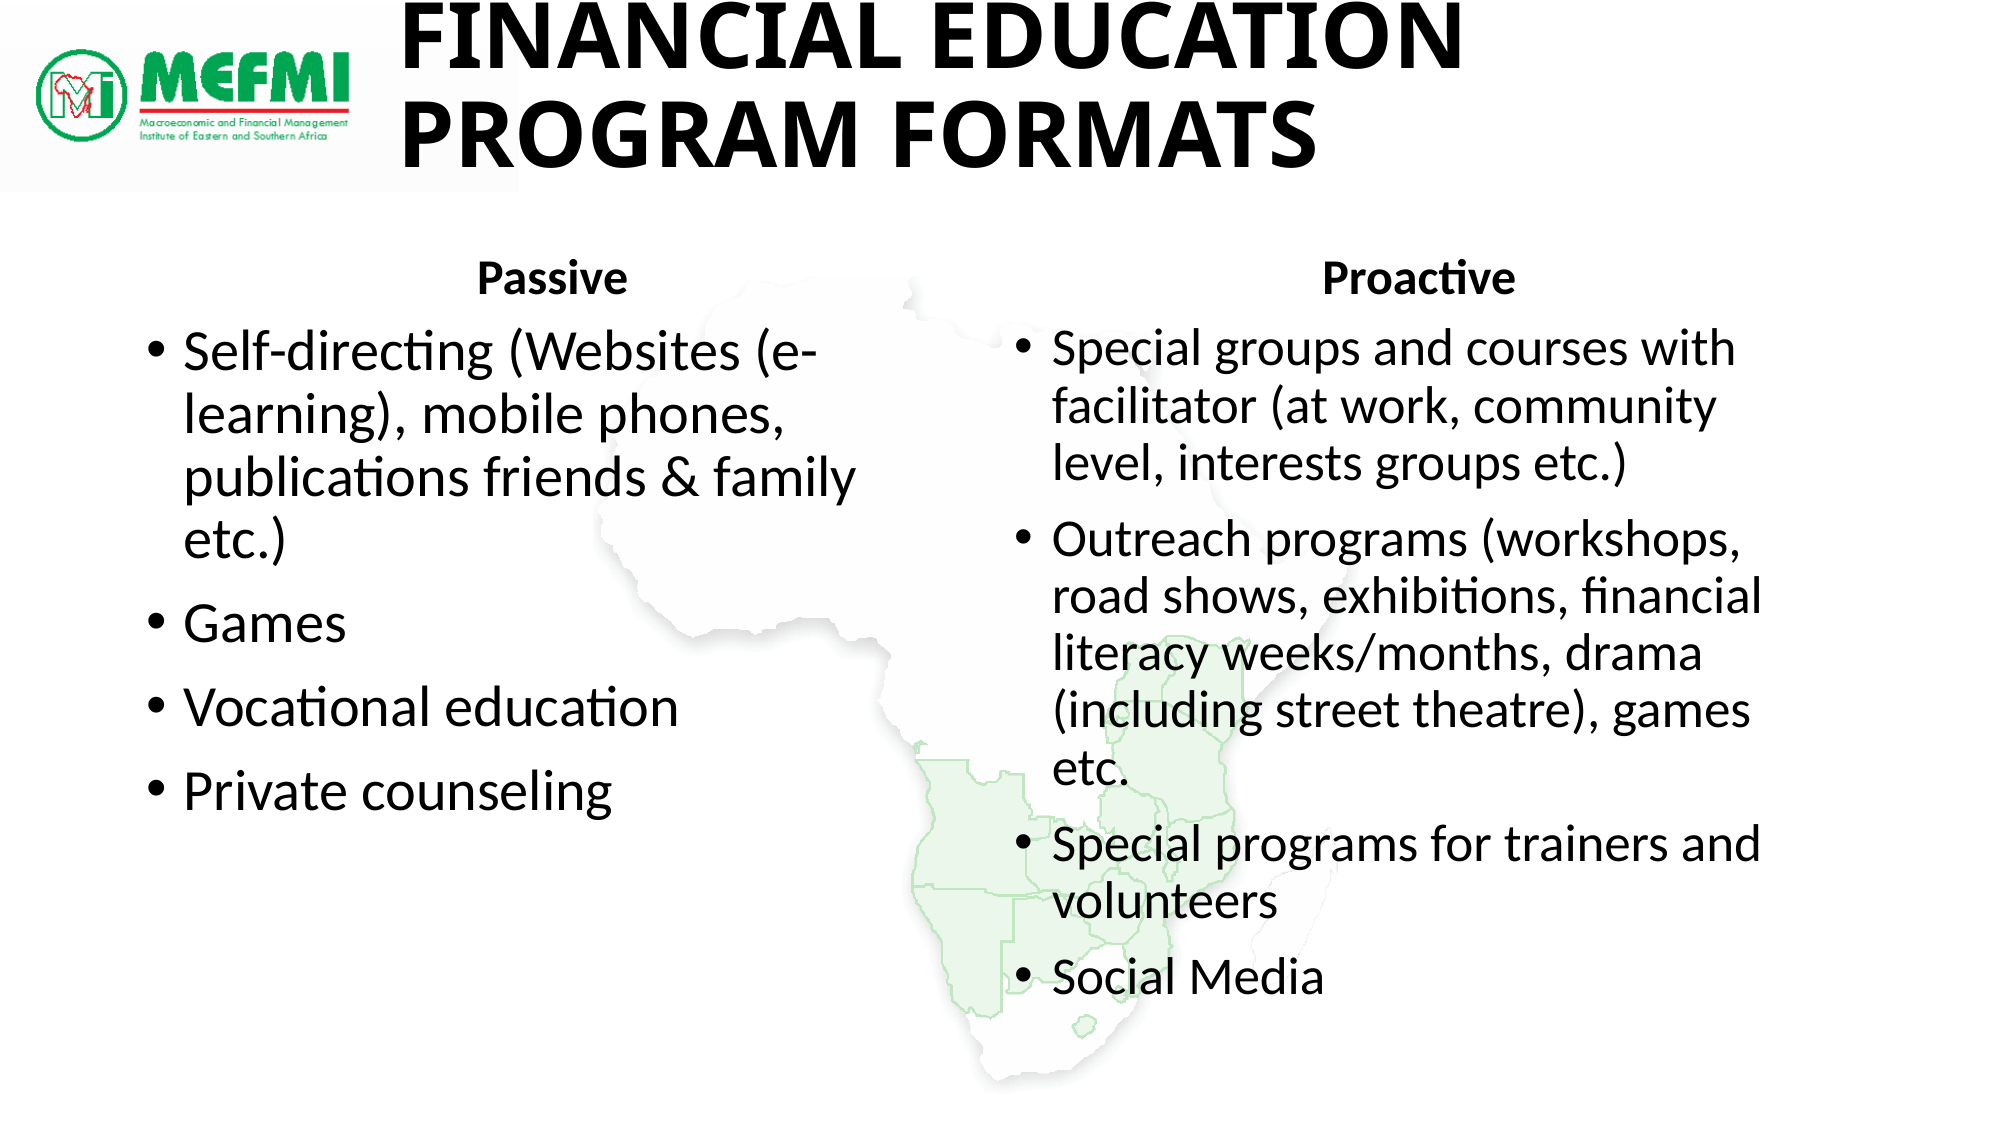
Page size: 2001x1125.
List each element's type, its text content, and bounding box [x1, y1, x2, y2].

picture [593, 276, 1359, 1096]
list Self-directing (Websites (e-learning), mobile phones, publications friends & family etc.) Games Vocational education Private counseling [131, 312, 978, 1016]
list Special groups and courses with facilitator (at work, community level, interests groups etc.) Outreach programs (workshops, road shows, exhibitions, financial literacy weeks/months, drama (including street theatre), games etc. Special programs for trainers and volunteers Social Media [999, 312, 1851, 1016]
list Proactive [999, 177, 1851, 312]
title Financial Education Program Formats [382, 8, 1863, 170]
picture [0, 5, 519, 192]
list Passive [129, 177, 976, 313]
